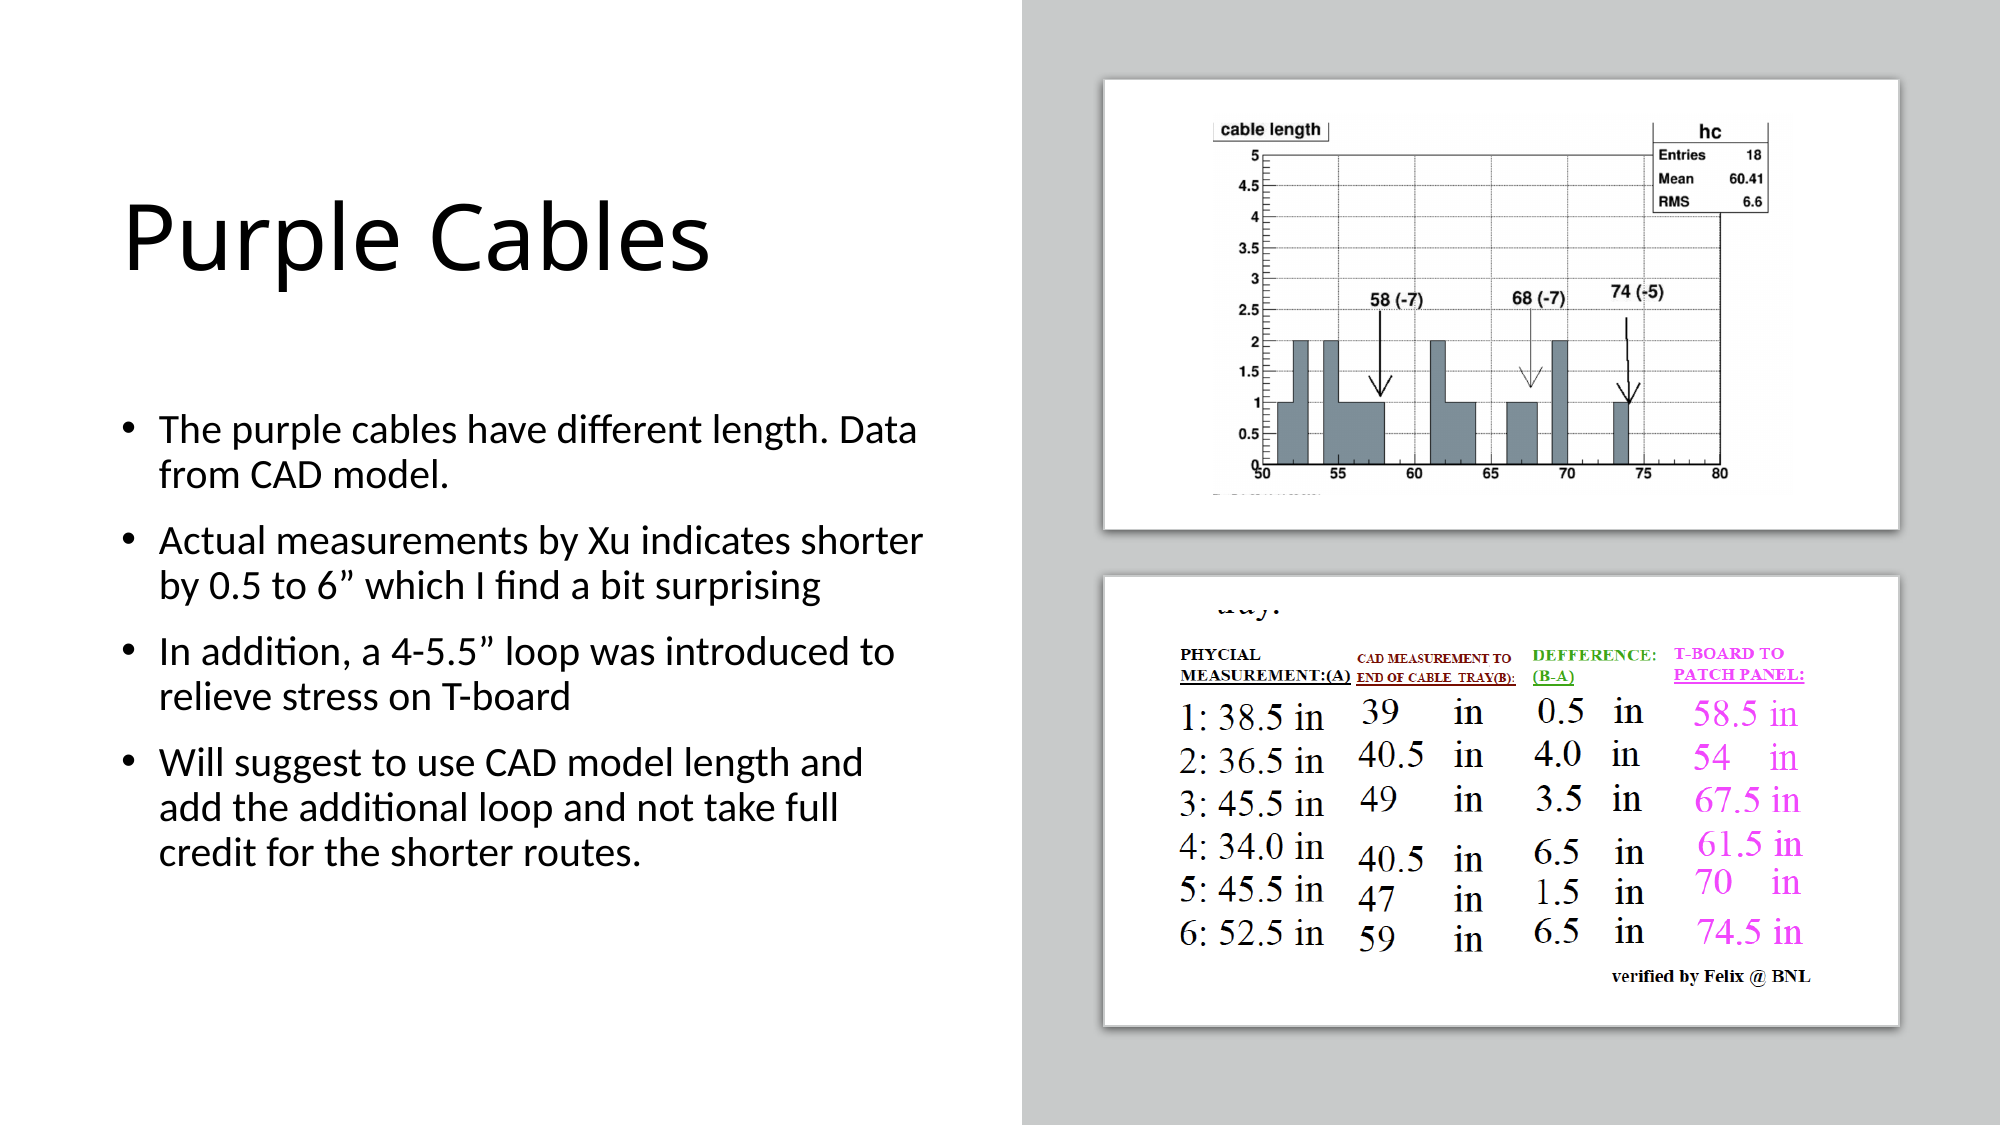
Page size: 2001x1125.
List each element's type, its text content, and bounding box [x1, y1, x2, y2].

title Purple Cables [106, 103, 944, 379]
text_box [1103, 78, 1900, 530]
picture [1213, 113, 1793, 495]
text_box [1021, 0, 2000, 1125]
list The purple cables have different length. Data from CAD model. Actual measurements by Xu indicates shorter by 0.5 to 6” which I find a bit surprising In addition, a 4-5.5” loop was introduced to relieve stress on T-board Will suggest to use CAD model length and add the additional loop and not take full credit for the shorter routes. [106, 399, 944, 1021]
text_box [1103, 575, 1900, 1027]
picture [1171, 610, 1835, 992]
